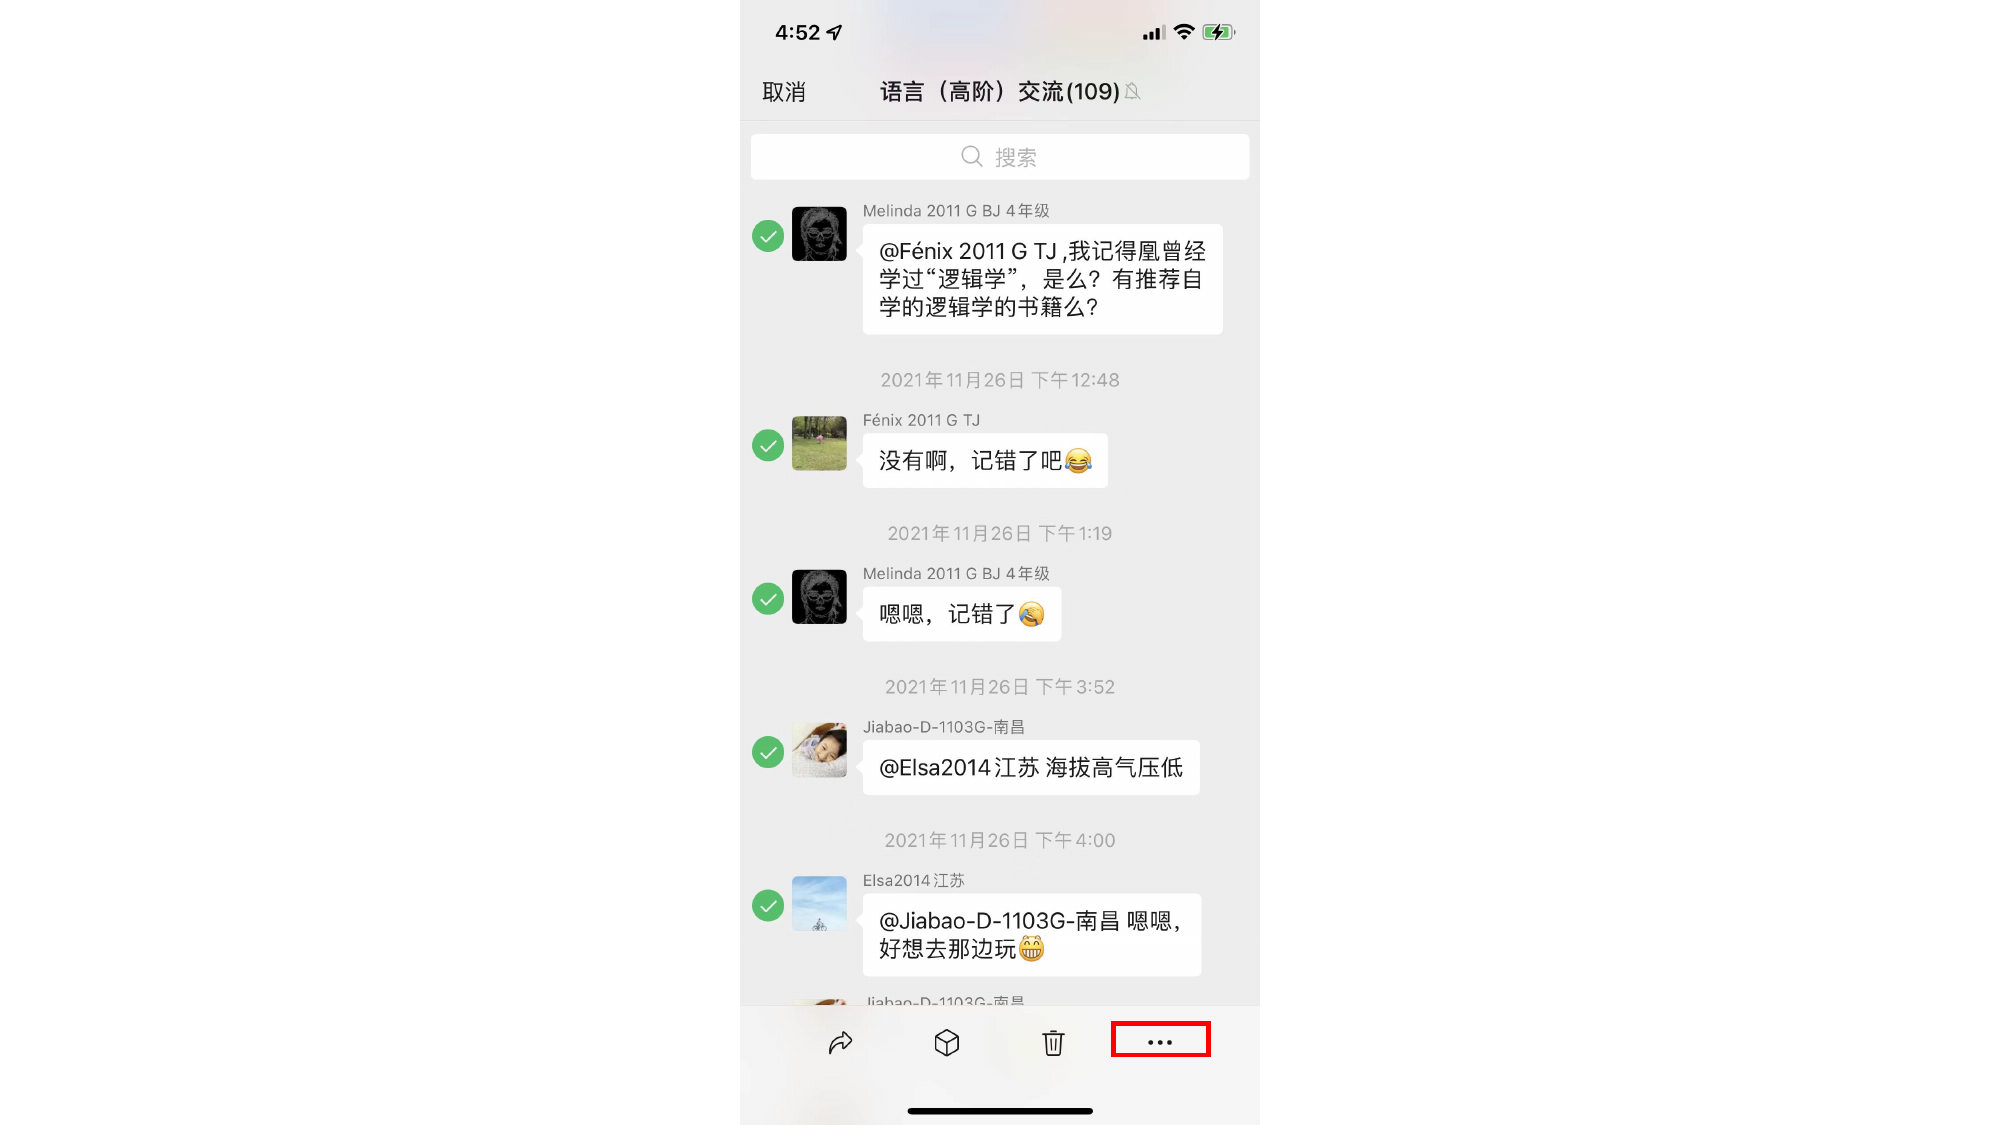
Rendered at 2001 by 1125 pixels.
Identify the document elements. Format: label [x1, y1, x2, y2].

picture [740, 0, 1260, 1125]
